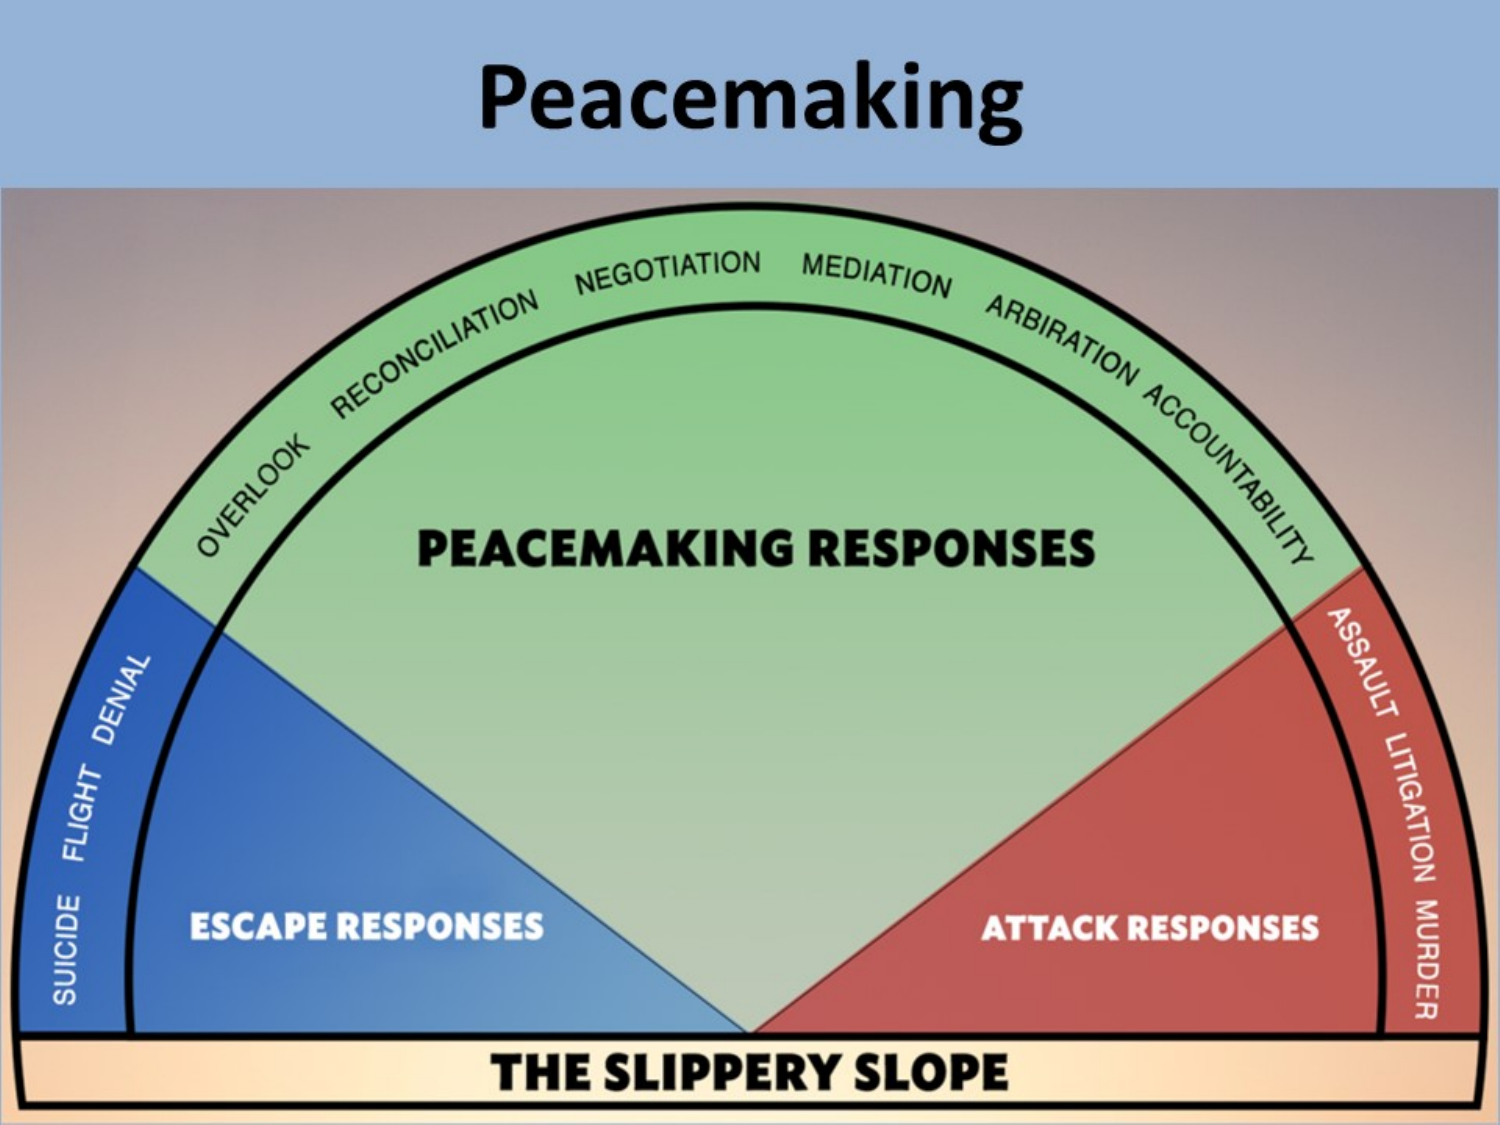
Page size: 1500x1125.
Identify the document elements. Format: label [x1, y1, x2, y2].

list [0, 0, 1500, 1125]
